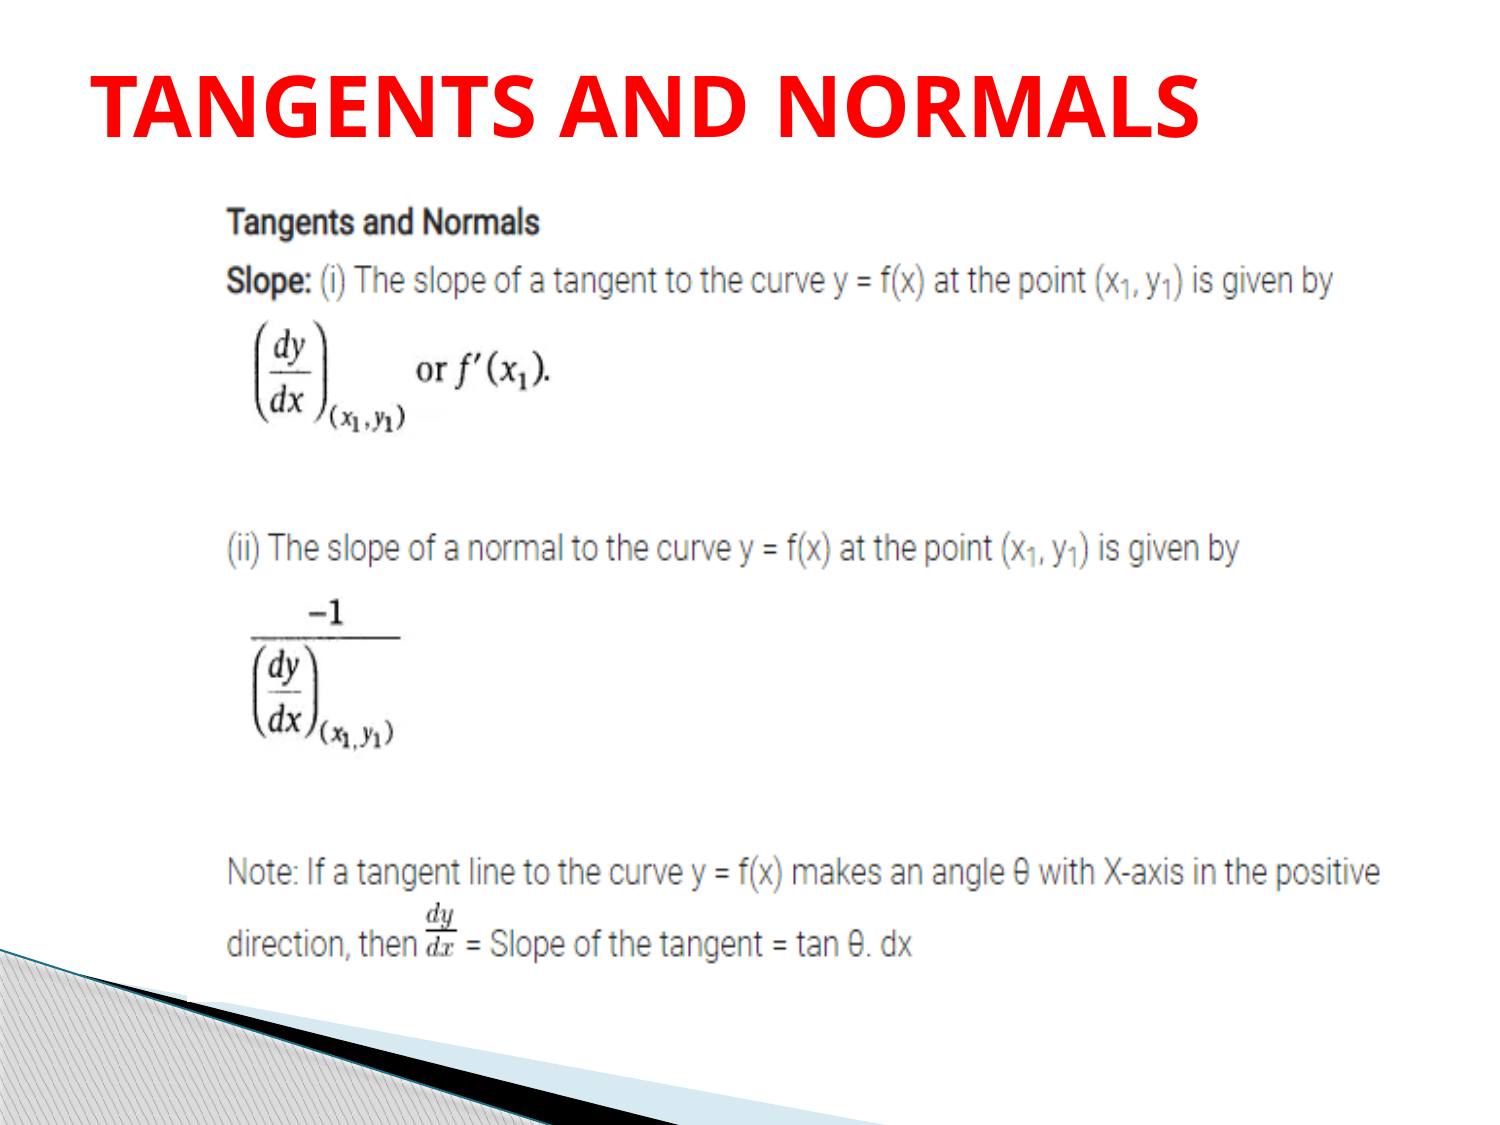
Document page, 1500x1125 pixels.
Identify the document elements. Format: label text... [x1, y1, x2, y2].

title TANGENTS AND NORMALS [75, 45, 1425, 163]
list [187, 174, 1438, 1002]
